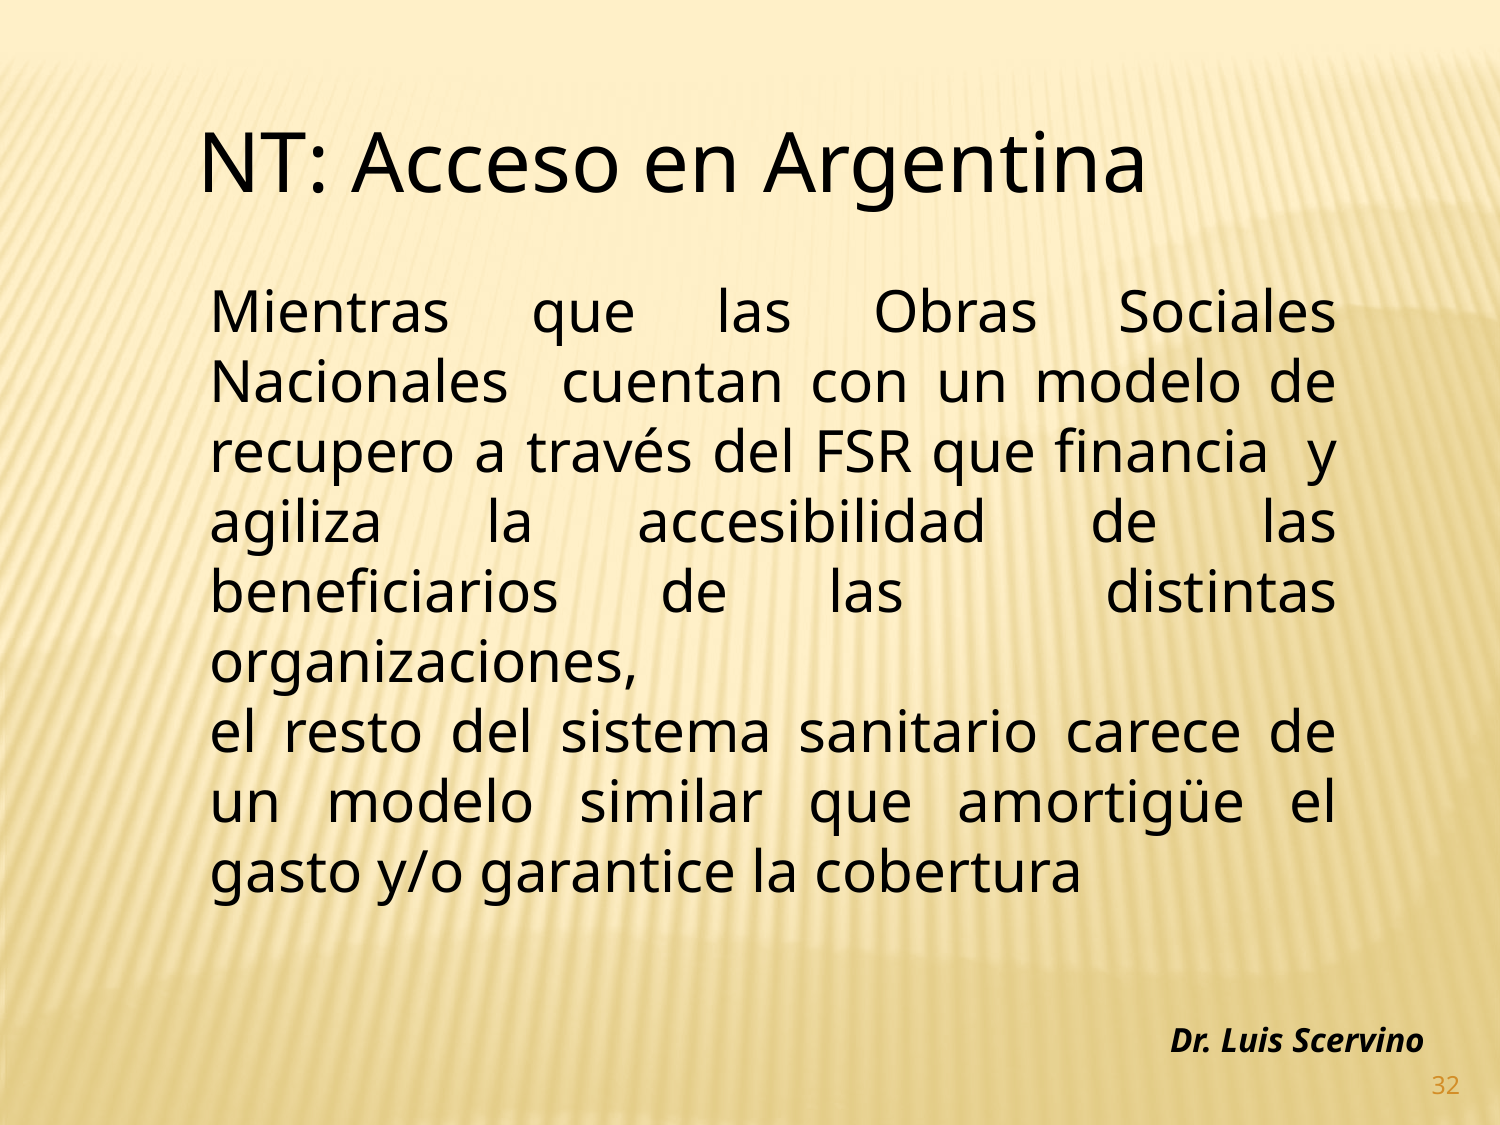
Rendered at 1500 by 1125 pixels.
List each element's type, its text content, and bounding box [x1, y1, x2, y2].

text_box Dr. Luis Scervino [1155, 1011, 1440, 1066]
text_box Mientras que las Obras Sociales Nacionales cuentan con un modelo de recupero a través del FSR que financia y agiliza la accesibilidad de las beneficiarios de las distintas organizaciones, el resto del sistema sanitario carece de un modelo similar que amortigüe el gasto y/o garantice la cobertura [194, 267, 1353, 912]
text_box NT: Acceso en Argentina [182, 101, 1294, 217]
slide_number 32 [1350, 1062, 1475, 1103]
